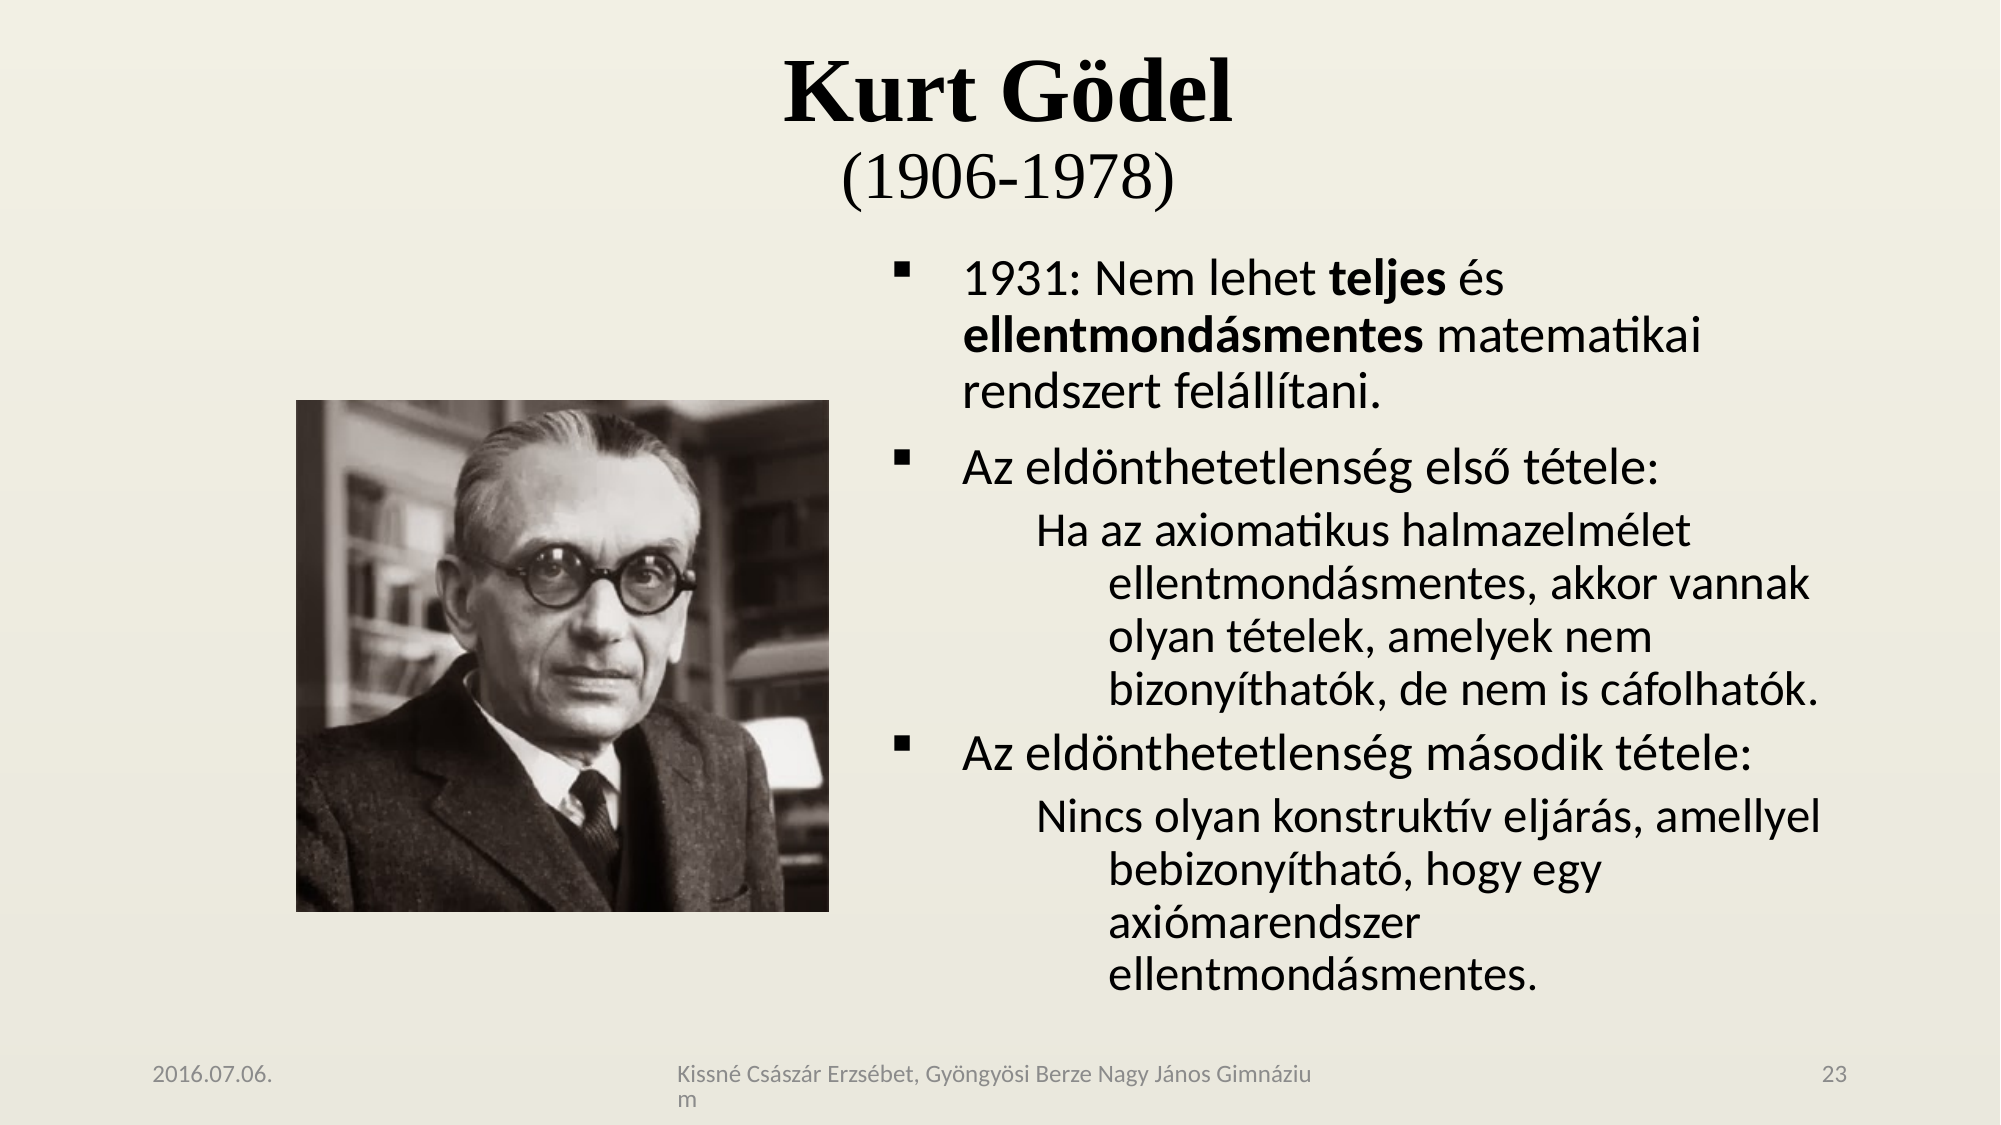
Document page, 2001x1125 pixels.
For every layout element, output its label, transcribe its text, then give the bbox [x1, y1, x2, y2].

footer Kissné Császár Erzsébet, Gyöngyösi Berze Nagy János Gimnázium [662, 1042, 1338, 1103]
list 1931: Nem lehet teljes és ellentmondásmentes matematikai rendszert felállítani. Az eldönthetetlenség első tétele: Ha az axiomatikus halmazelmélet ellentmondásmentes, akkor vannak olyan tételek, amelyek nem bizonyíthatók, de nem is cáfolhatók. Az eldönthetetlenség második tétele: Nincs olyan konstruktív eljárás, amellyel bebizonyítható, hogy egy axiómarendszer ellentmondásmentes. [875, 243, 1863, 1014]
title Kurt Gödel (1906-1978) [146, 19, 1872, 237]
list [296, 400, 829, 912]
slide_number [137, 1042, 588, 1103]
slide_number 23 [1412, 1042, 1863, 1103]
